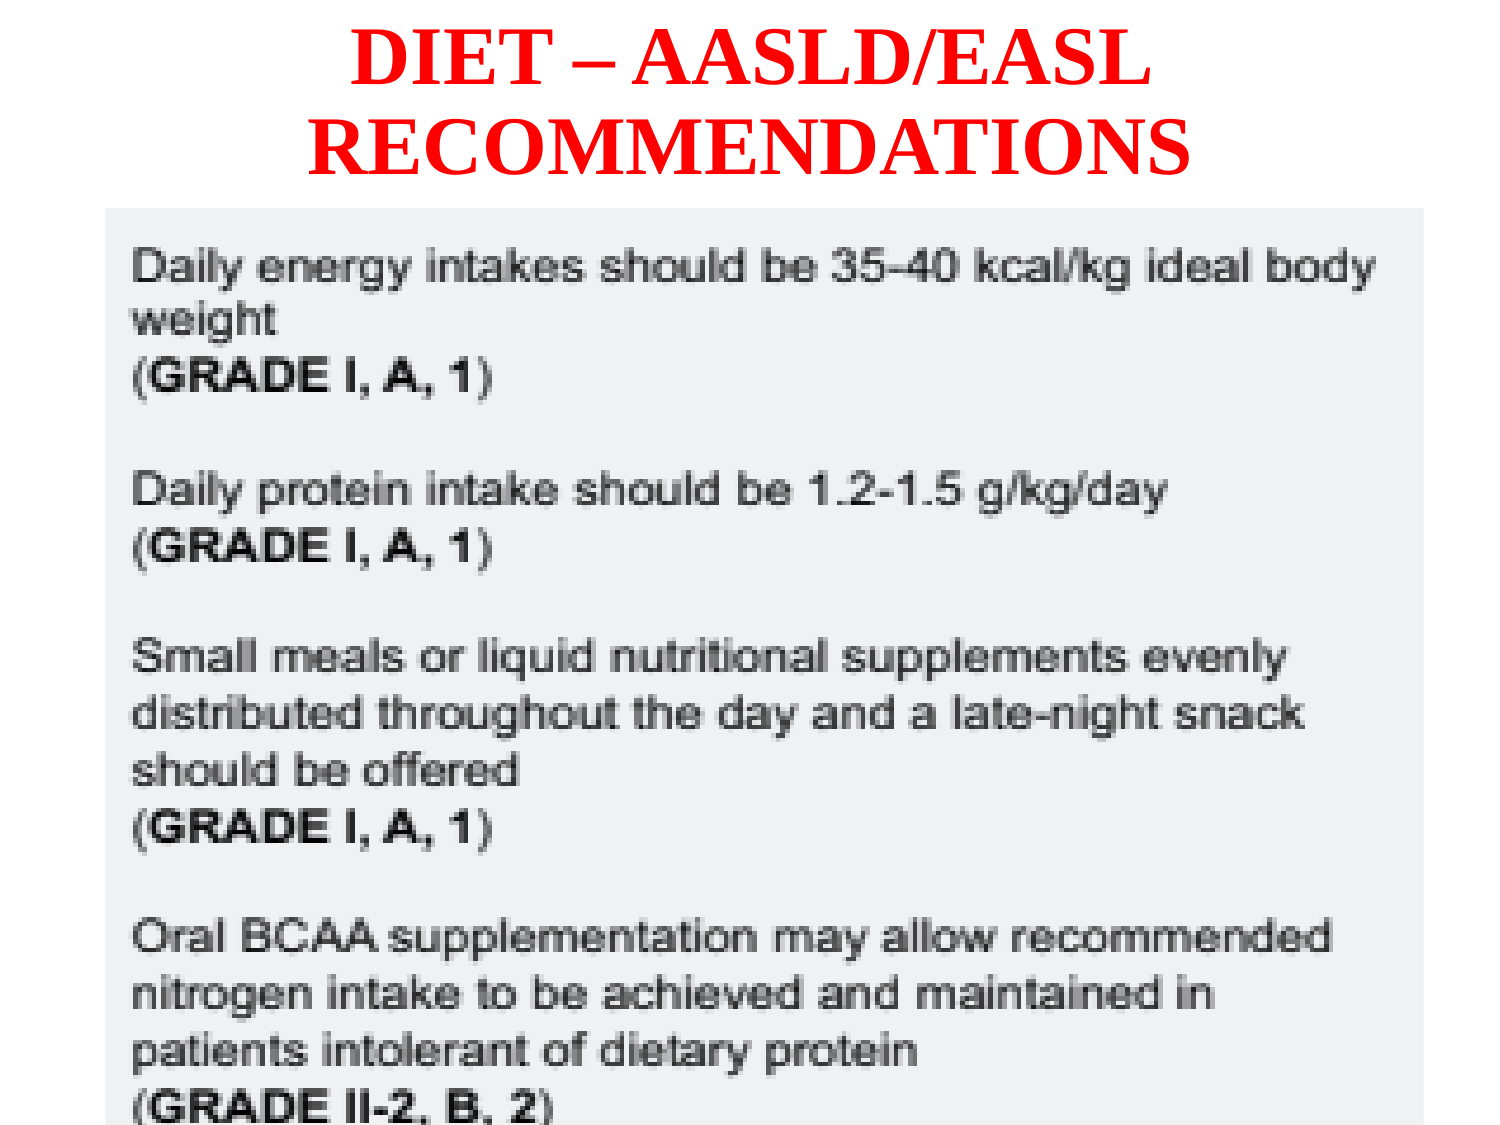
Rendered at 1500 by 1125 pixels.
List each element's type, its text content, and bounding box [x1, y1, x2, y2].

picture [105, 208, 1424, 1125]
title DIET – AASLD/EASL RECOMMENDATIONS [103, 0, 1397, 212]
